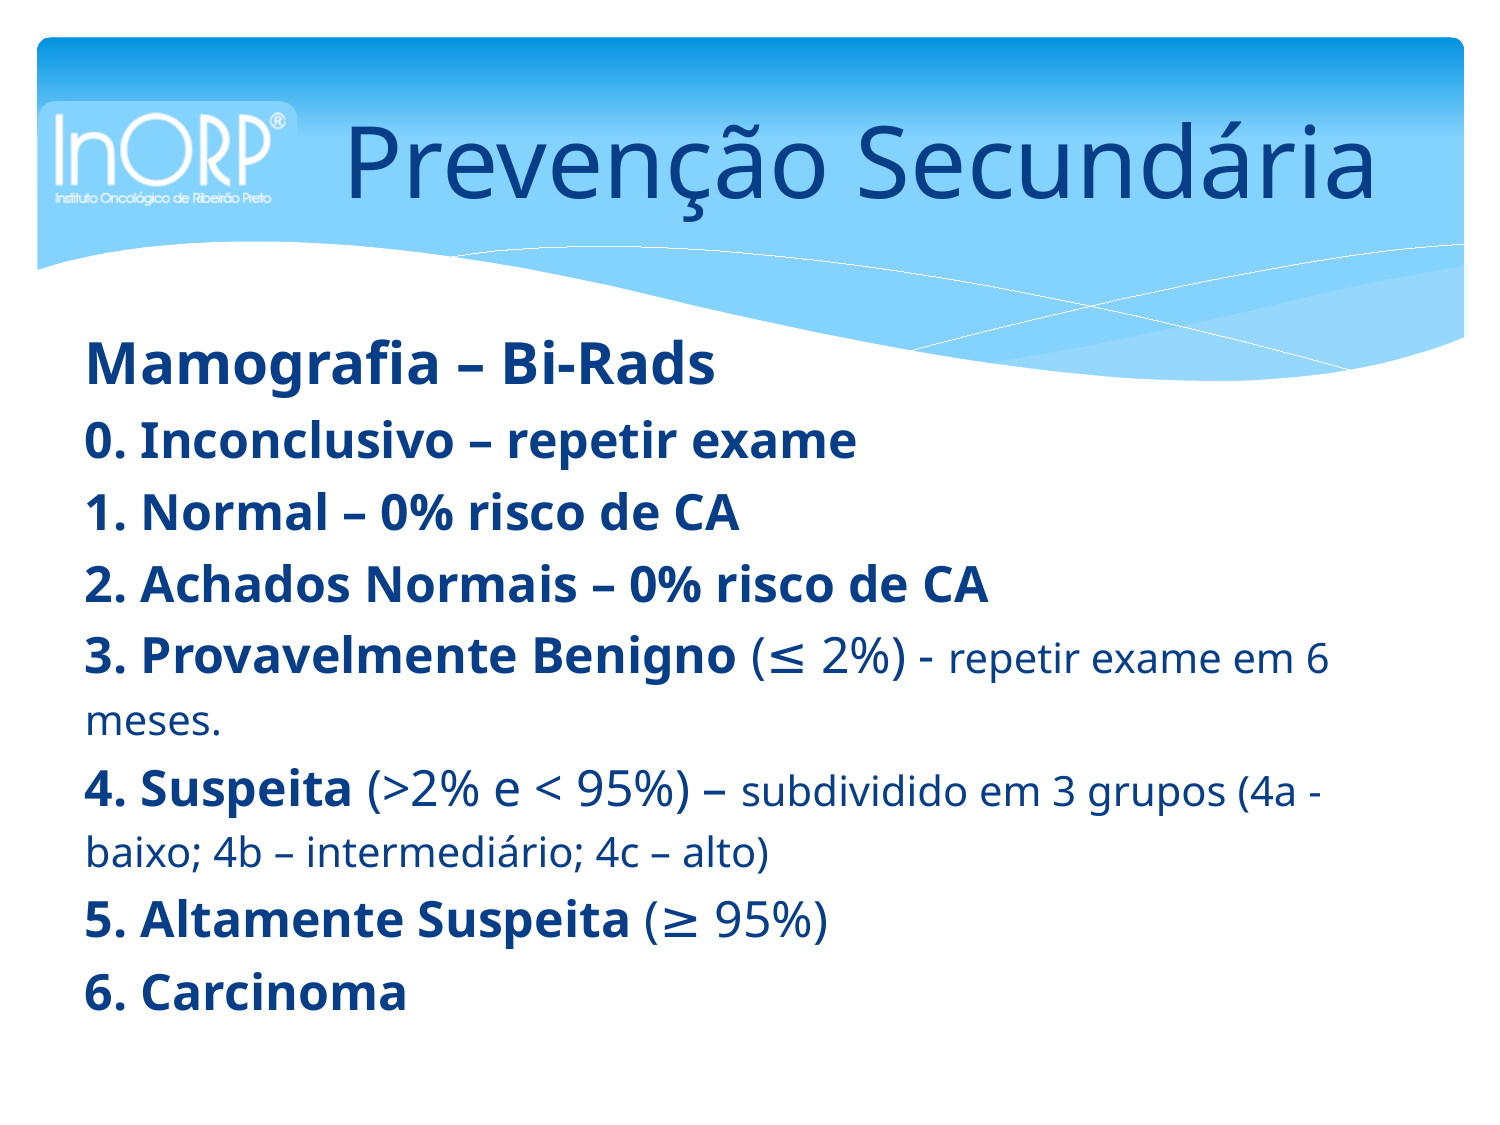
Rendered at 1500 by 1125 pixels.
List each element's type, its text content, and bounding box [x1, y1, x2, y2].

picture [37, 101, 297, 208]
text_box Mamografia – Bi-Rads 0. Inconclusivo – repetir exame 1. Normal – 0% risco de CA 2. Achados Normais – 0% risco de CA 3. Provavelmente Benigno (≤ 2%) - repetir exame em 6 meses. 4. Suspeita (>2% e < 95%) – subdividido em 3 grupos (4a - baixo; 4b – intermediário; 4c – alto) 5. Altamente Suspeita (≥ 95%) 6. Carcinoma [70, 304, 1418, 1028]
title Prevenção Secundária [297, 55, 1425, 261]
